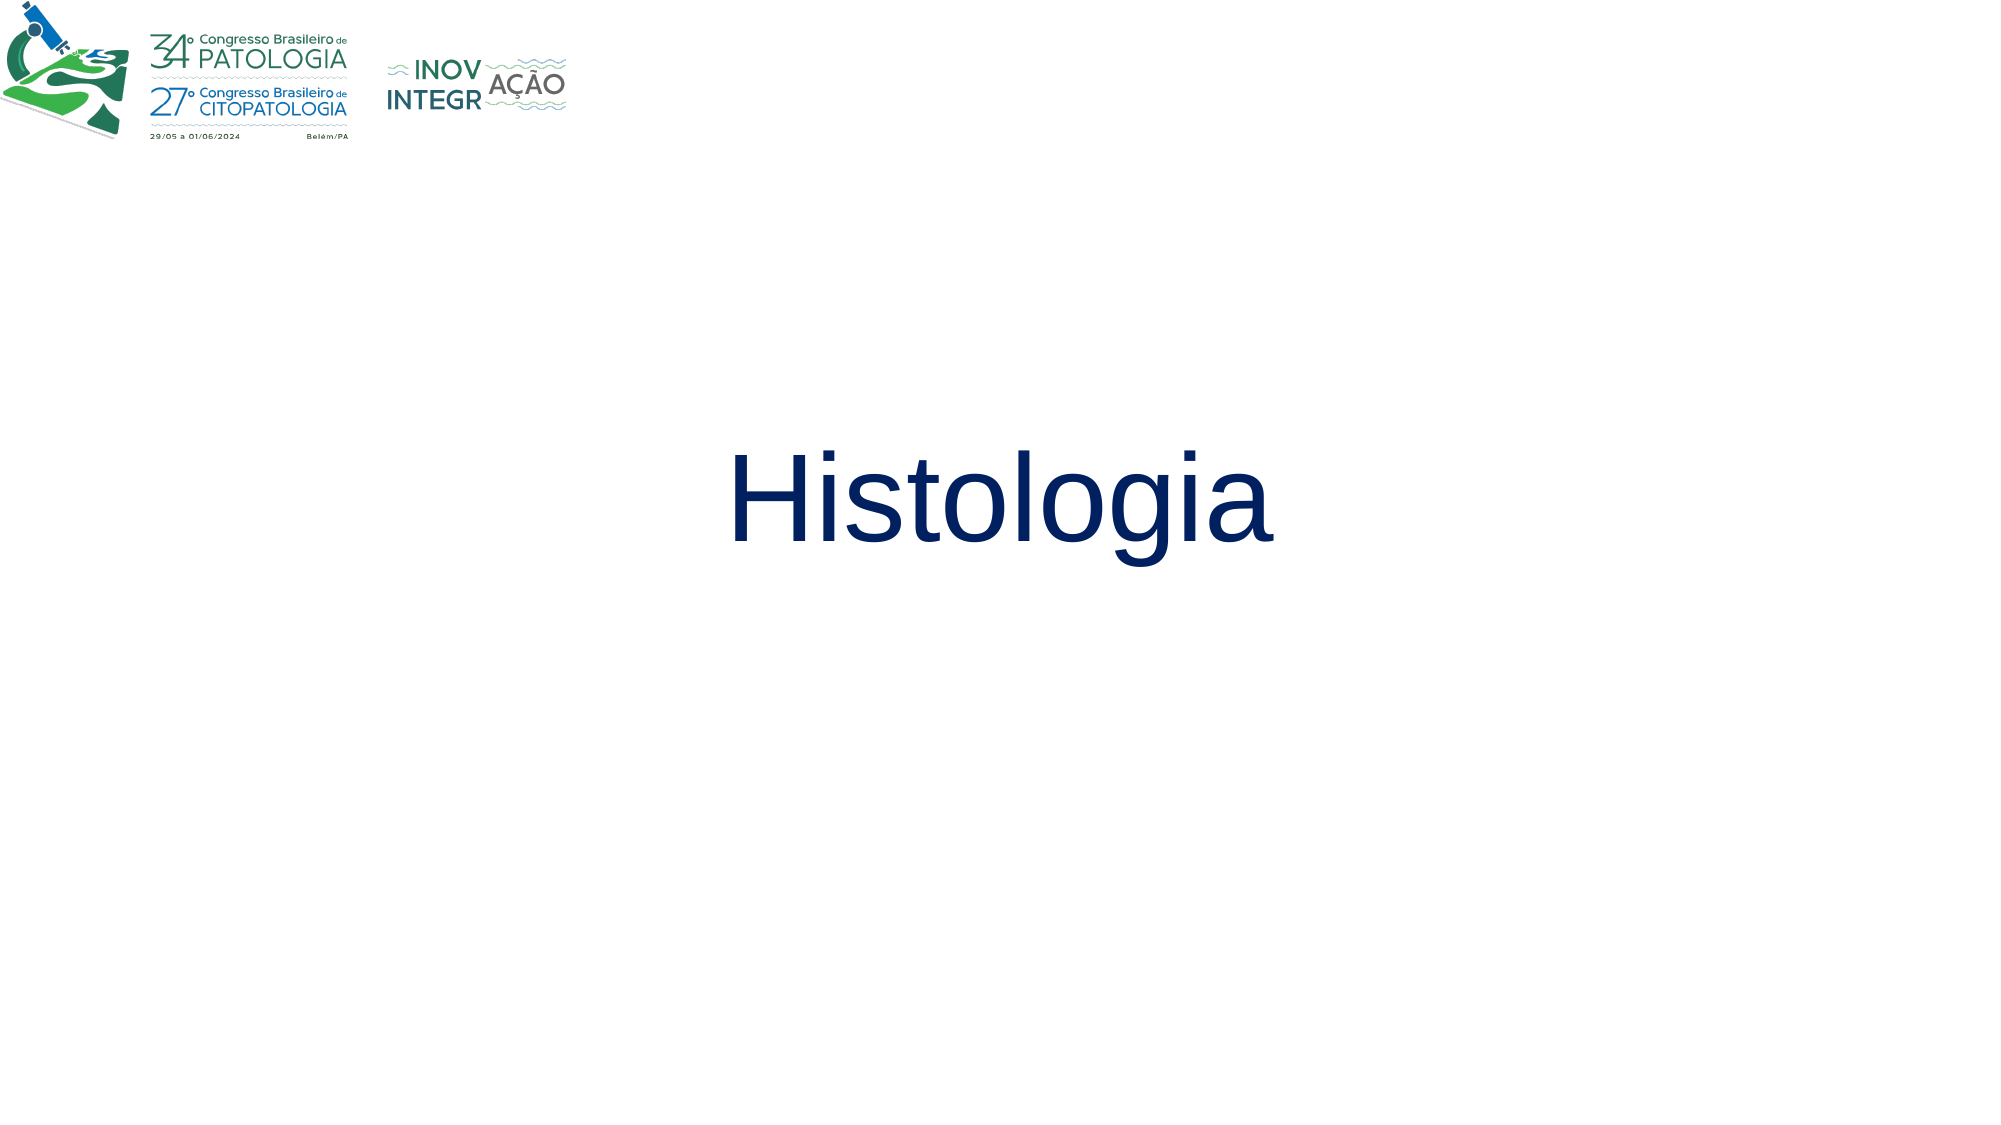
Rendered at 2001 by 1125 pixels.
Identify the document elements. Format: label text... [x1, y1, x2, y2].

title Histologia [249, 184, 1750, 576]
picture [0, 1, 566, 139]
